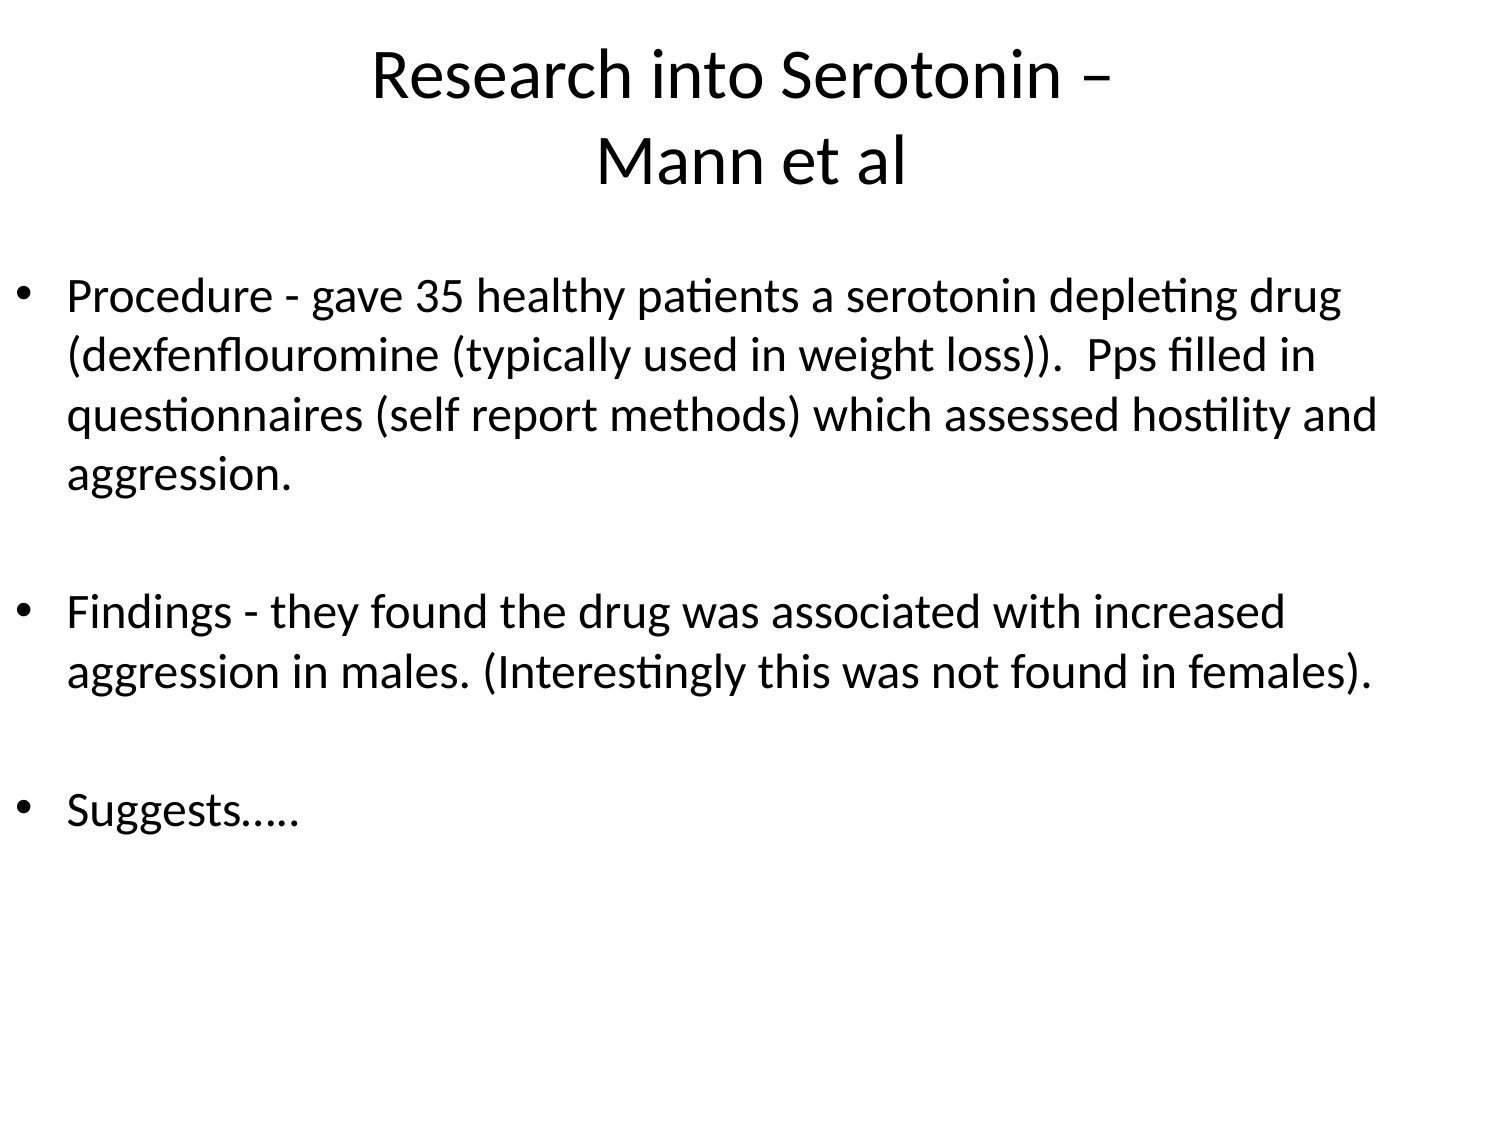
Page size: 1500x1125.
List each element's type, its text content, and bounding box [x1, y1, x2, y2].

title Research into Serotonin – Mann et al [76, 19, 1427, 207]
list Procedure - gave 35 healthy patients a serotonin depleting drug (dexfenflouromine (typically used in weight loss)). Pps filled in questionnaires (self report methods) which assessed hostility and aggression. Findings - they found the drug was associated with increased aggression in males. (Interestingly this was not found in females). Suggests….. [0, 255, 1500, 846]
